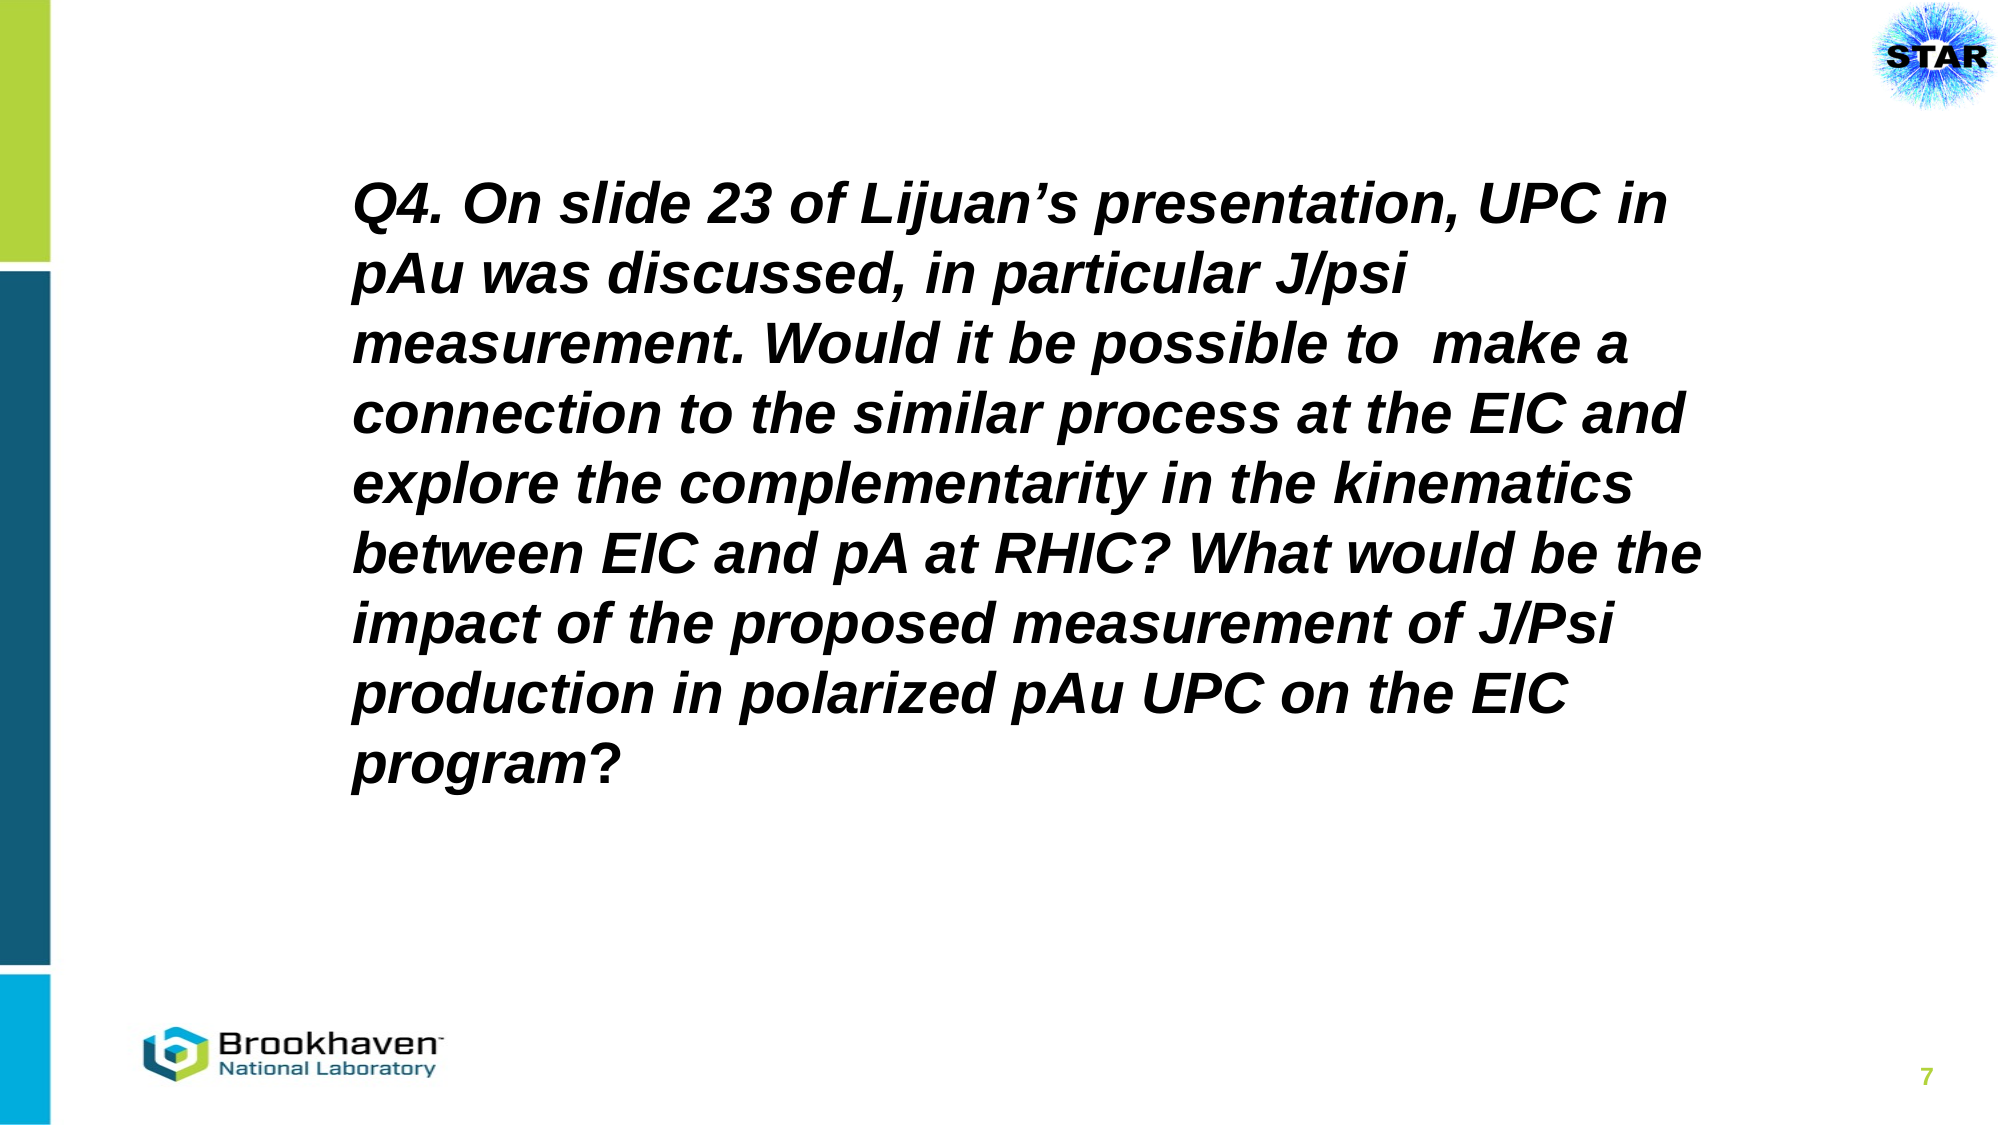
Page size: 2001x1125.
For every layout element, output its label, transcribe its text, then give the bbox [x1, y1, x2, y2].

slide_number 7 [1870, 1045, 1942, 1105]
picture [0, 0, 2001, 1125]
text_box Q4. On slide 23 of Lijuan’s presentation, UPC in pAu was discussed, in particular J/psi measurement. Would it be possible to make a connection to the similar process at the EIC and explore the complementarity in the kinematics between EIC and pA at RHIC? What would be the impact of the proposed measurement of J/Psi production in polarized pAu UPC on the EIC program? [337, 158, 1751, 803]
